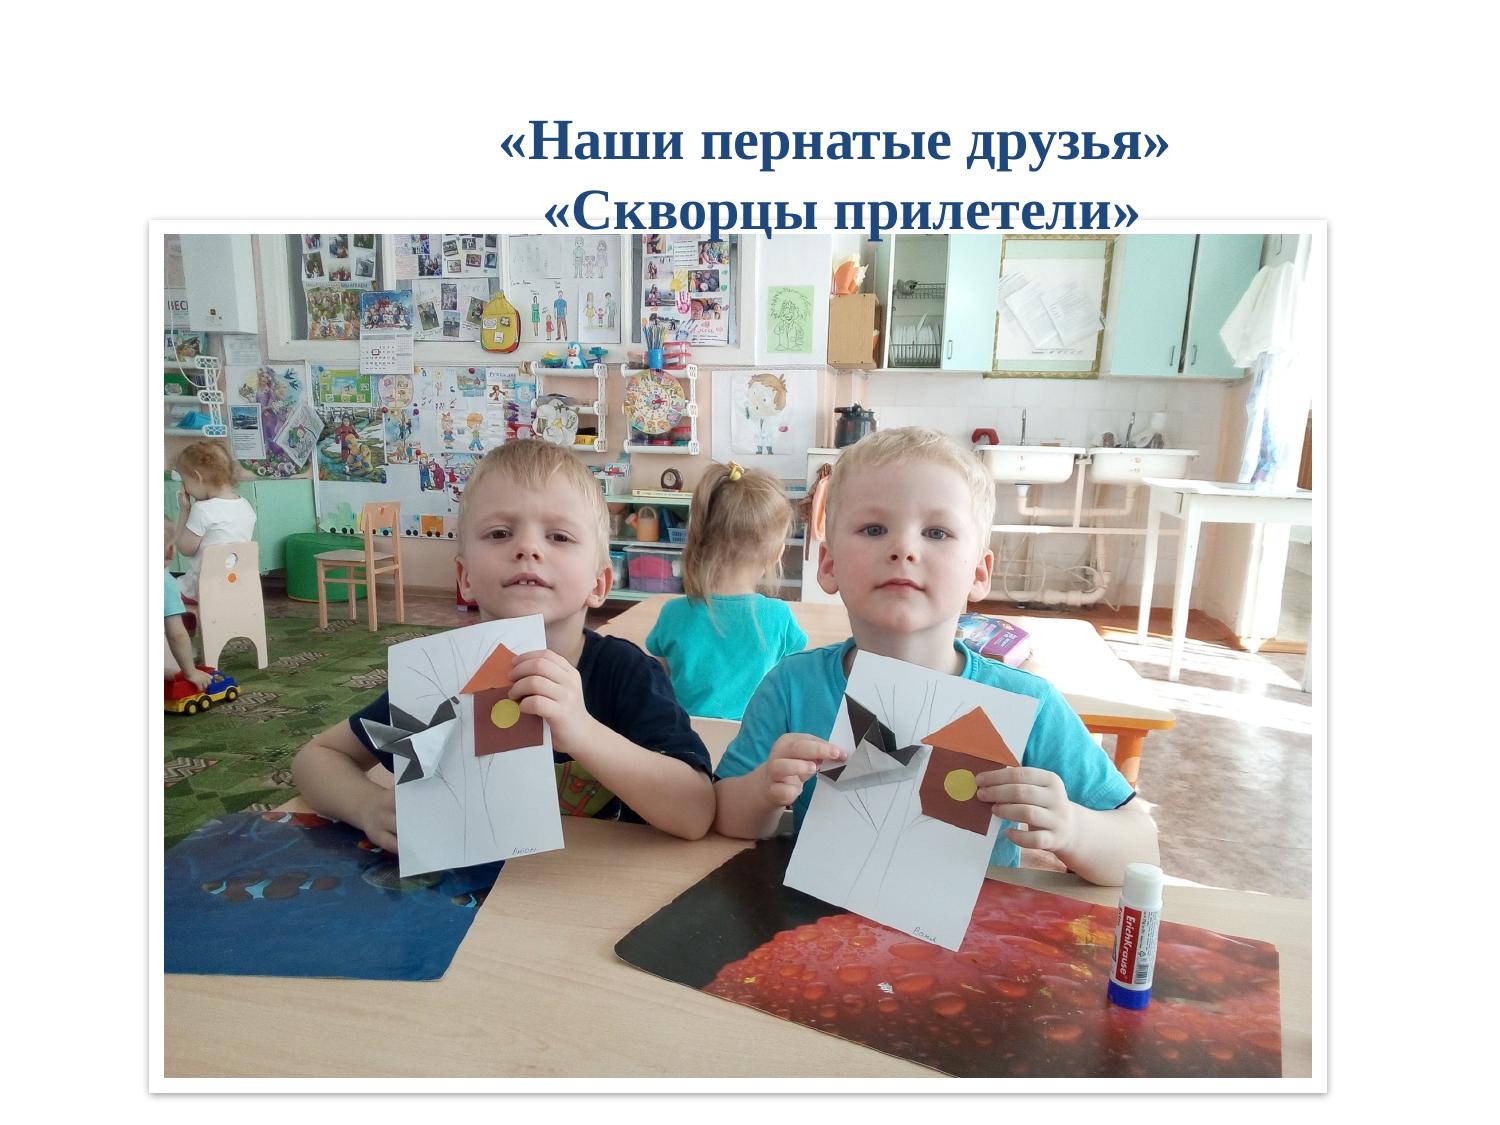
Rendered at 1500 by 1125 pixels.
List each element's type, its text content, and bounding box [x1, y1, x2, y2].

picture [163, 234, 1313, 1079]
text_box «Наши пернатые друзья» «Скворцы прилетели» [426, 93, 1188, 232]
